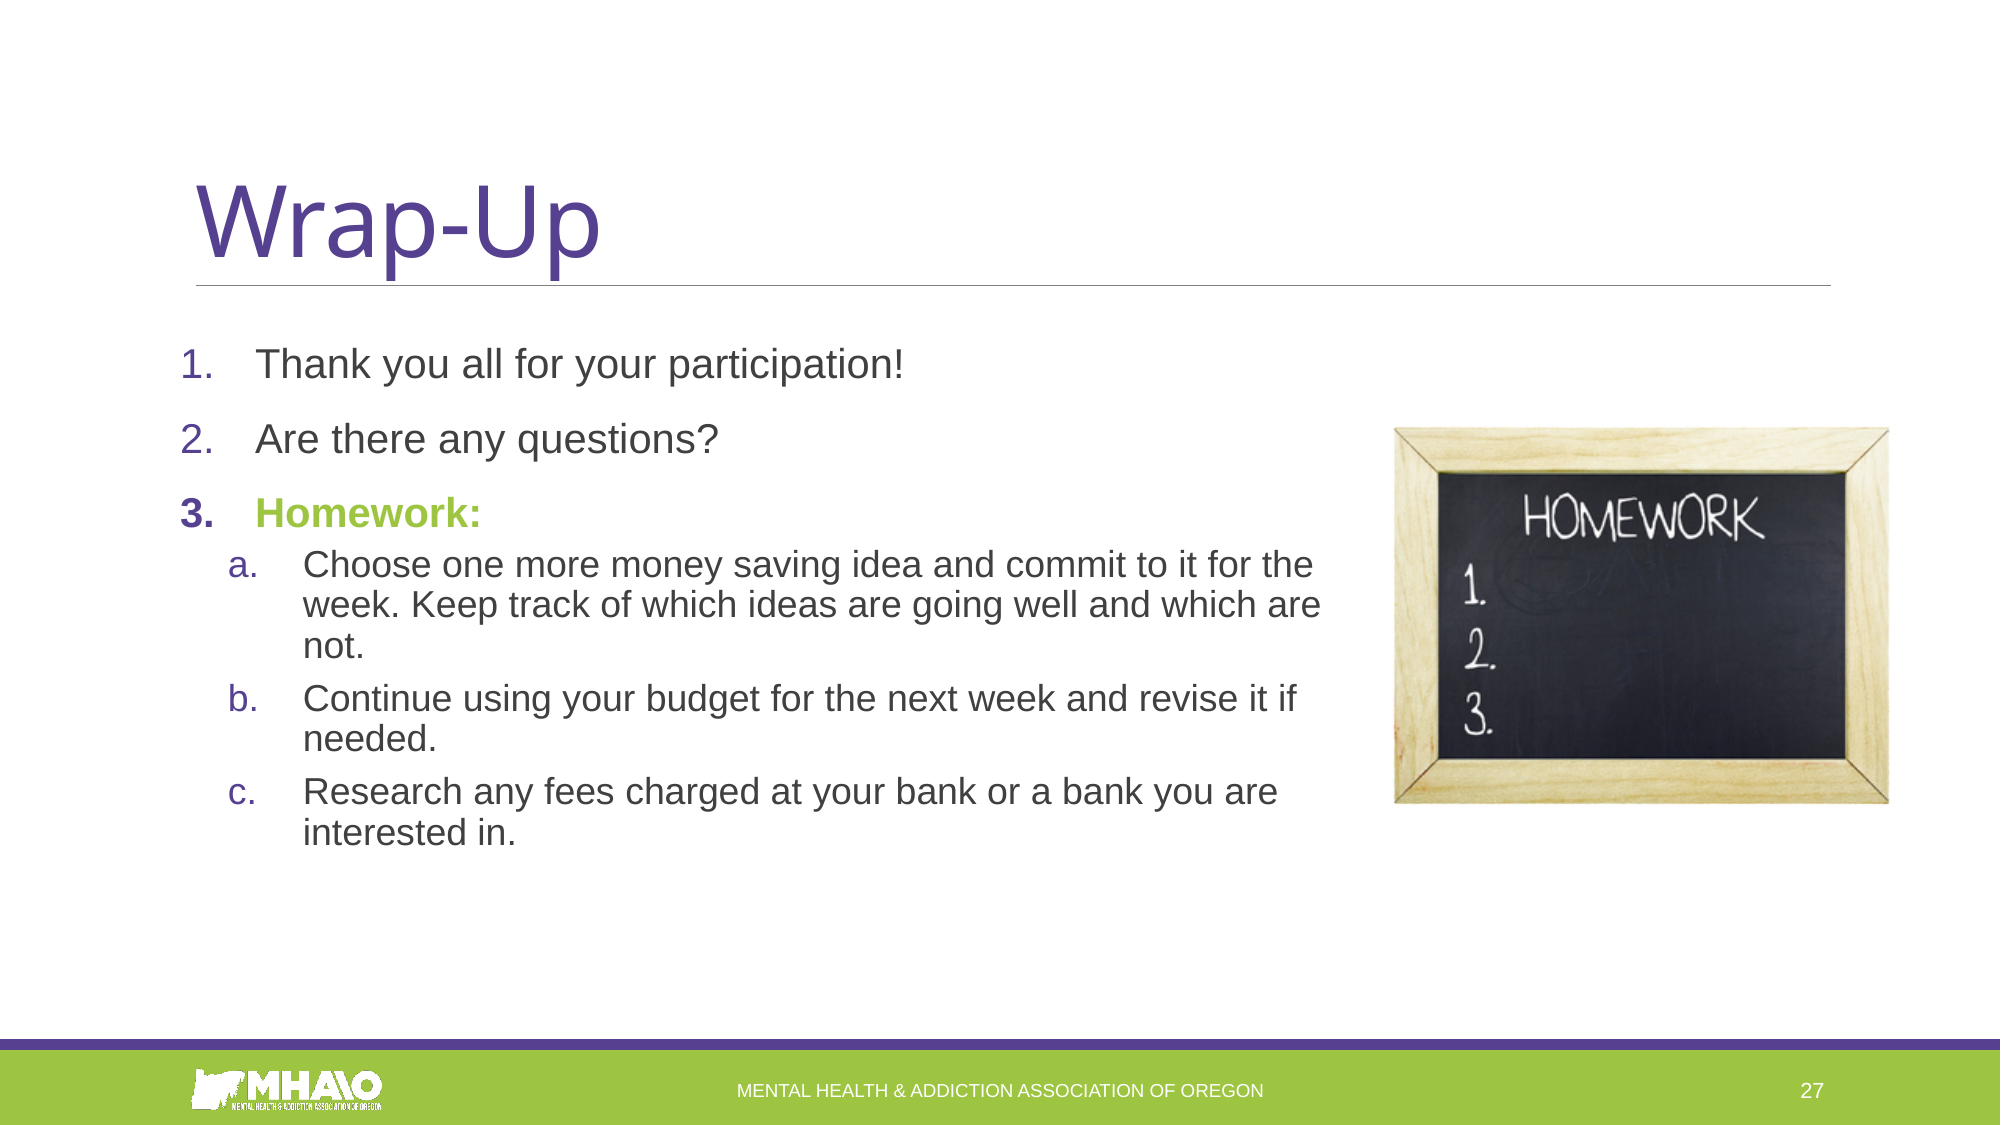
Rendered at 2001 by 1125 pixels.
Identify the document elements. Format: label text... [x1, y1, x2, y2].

slide_number 27 [1624, 1059, 1840, 1120]
title Wrap-Up [180, 47, 1830, 285]
footer Mental Health & Addiction Association of Oregon [604, 1059, 1396, 1120]
picture [1328, 381, 1955, 852]
picture [189, 1066, 383, 1112]
list Thank you all for your participation! Are there any questions? Homework: Choose one more money saving idea and commit to it for the week. Keep track of which ideas are going well and which are not. Continue using your budget for the next week and revise it if needed. Research any fees charged at your bank or a bank you are interested in. [180, 335, 1377, 963]
